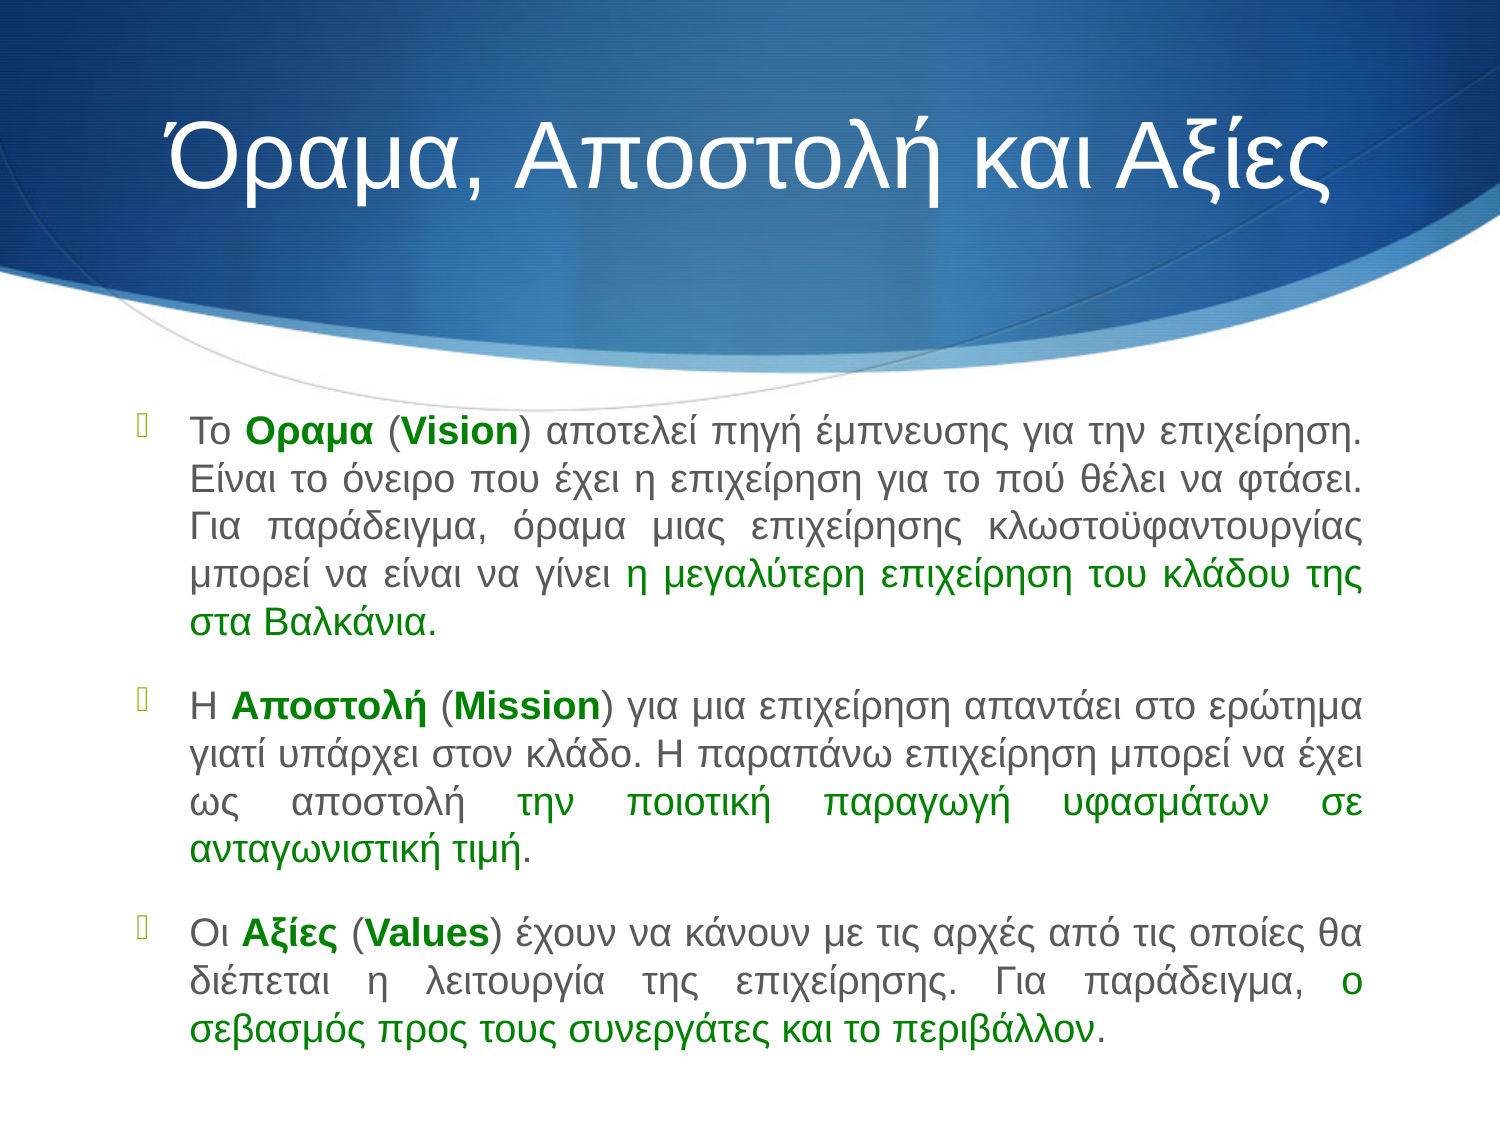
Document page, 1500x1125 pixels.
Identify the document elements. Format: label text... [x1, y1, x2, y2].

picture [0, 0, 1500, 1125]
list Το Oραμα (Vision) αποτελεί πηγή έμπνευσης για την επιχείρηση. Είναι το όνειρο που έχει η επιχείρηση για το πού θέλει να φτάσει. Για παράδειγμα, όραμα μιας επιχείρησης κλωστοϋφαντουργίας μπορεί να είναι να γίνει η μεγαλύτερη επιχείρηση του κλάδου της στα Βαλκάνια. Η Aποστολή (Mission) για μια επιχείρηση απαντάει στο ερώτημα γιατί υπάρχει στον κλάδο. Η παραπάνω επιχείρηση μπορεί να έχει ως αποστολή την ποιοτική παραγωγή υφασμάτων σε ανταγωνιστική τιμή. Οι Aξίες (Values) έχουν να κάνουν με τις αρχές από τις οποίες θα διέπεται η λειτουργία της επιχείρησης. Για παράδειγμα, ο σεβασμός προς τους συνεργάτες και το περιβάλλον. [121, 397, 1379, 1064]
title Όραμα, Αποστολή και Αξίες [75, 56, 1425, 245]
